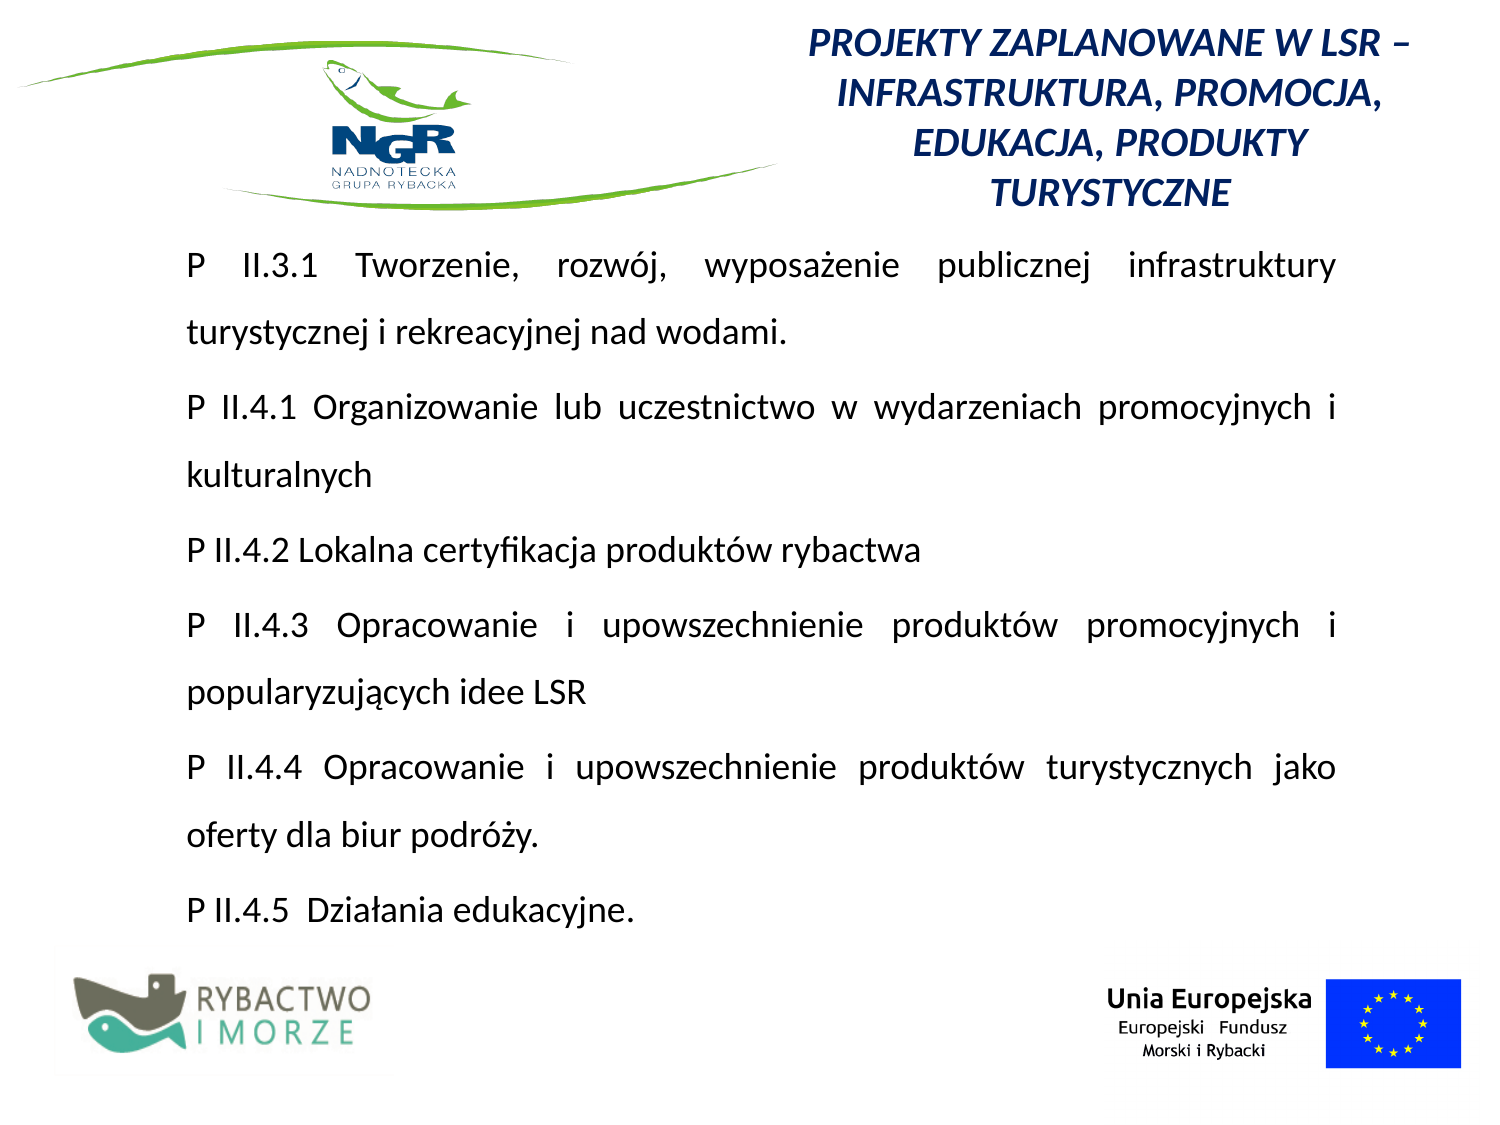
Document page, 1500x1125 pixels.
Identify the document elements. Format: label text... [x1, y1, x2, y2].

picture [54, 945, 394, 1076]
text_box [0, 0, 1500, 74]
picture [17, 41, 778, 213]
subtitle P II.3.1 Tworzenie, rozwój, wyposażenie publicznej infrastruktury turystycznej i rekreacyjnej nad wodami. P II.4.1 Organizowanie lub uczestnictwo w wydarzeniach promocyjnych i kulturalnych P II.4.2 Lokalna certyfikacja produktów rybactwa P II.4.3 Opracowanie i upowszechnienie produktów promocyjnych i popularyzujących idee LSR P II.4.4 Opracowanie i upowszechnienie produktów turystycznych jako oferty dla biur podróży. P II.4.5 Działania edukacyjne. [171, 209, 1353, 946]
title PROJEKTY ZAPLANOWANE W LSR – INFRASTRUKTURA, PROMOCJA, EDUKACJA, PRODUKTY TURYSTYCZNE [783, 76, 1443, 188]
picture [1104, 940, 1480, 1125]
